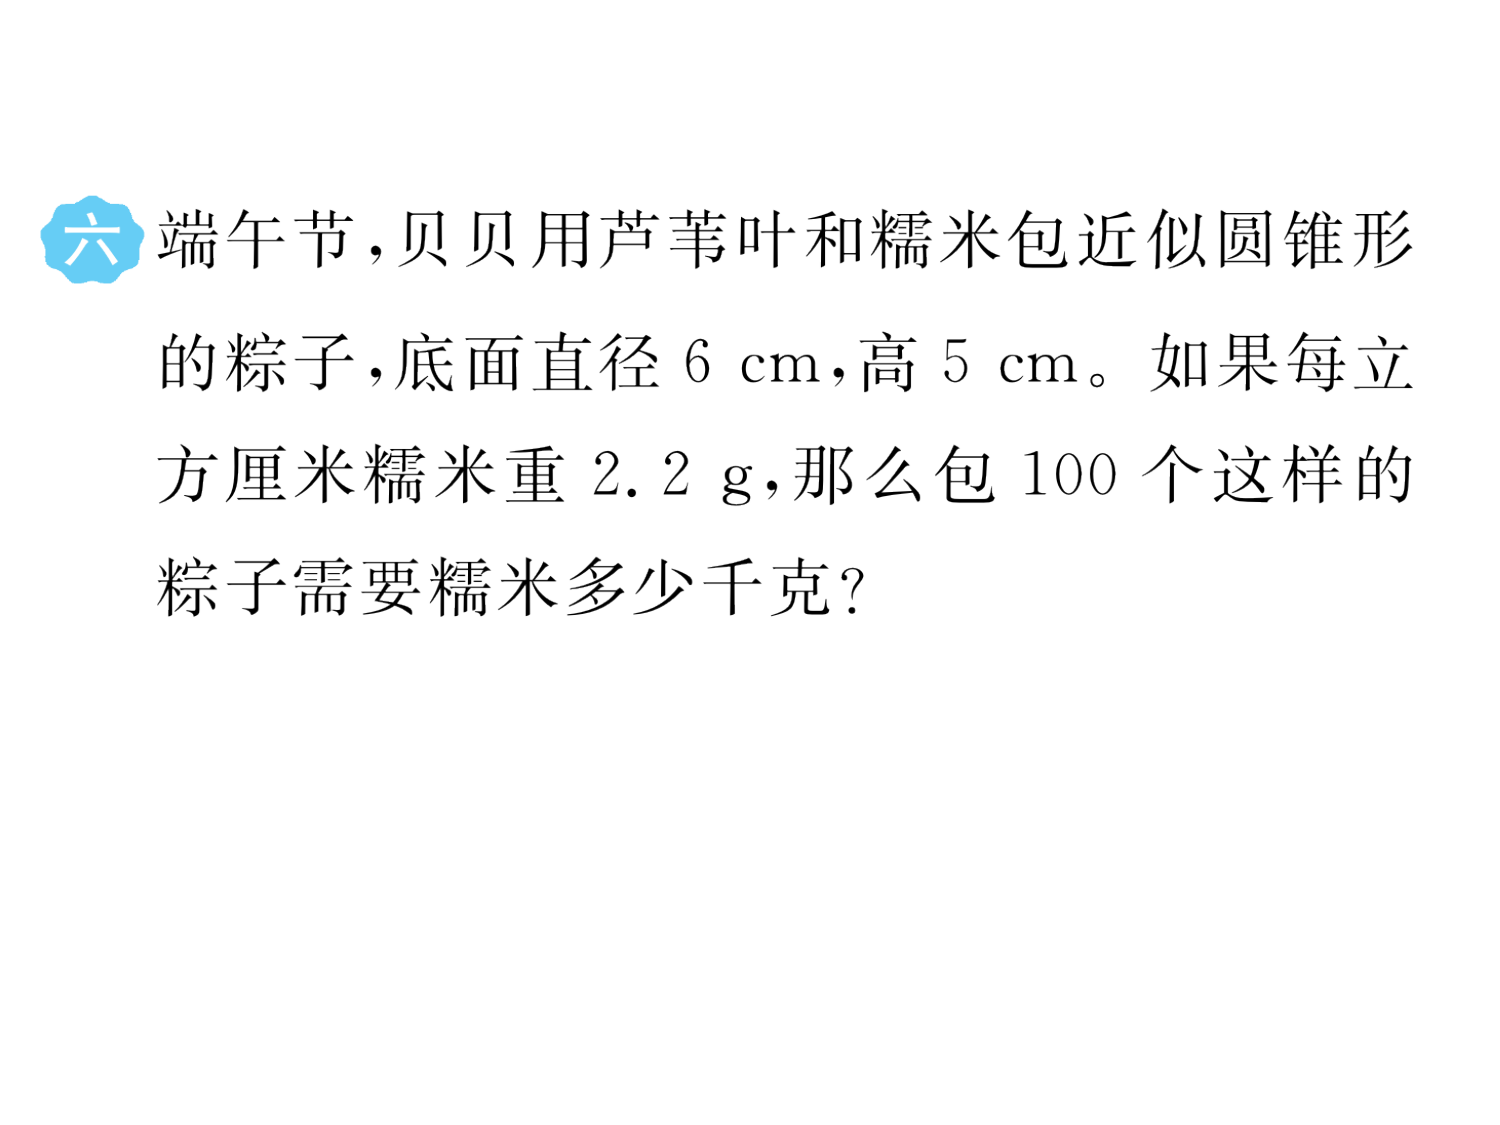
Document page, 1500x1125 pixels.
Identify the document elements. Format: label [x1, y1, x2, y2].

picture [35, 177, 1453, 1052]
